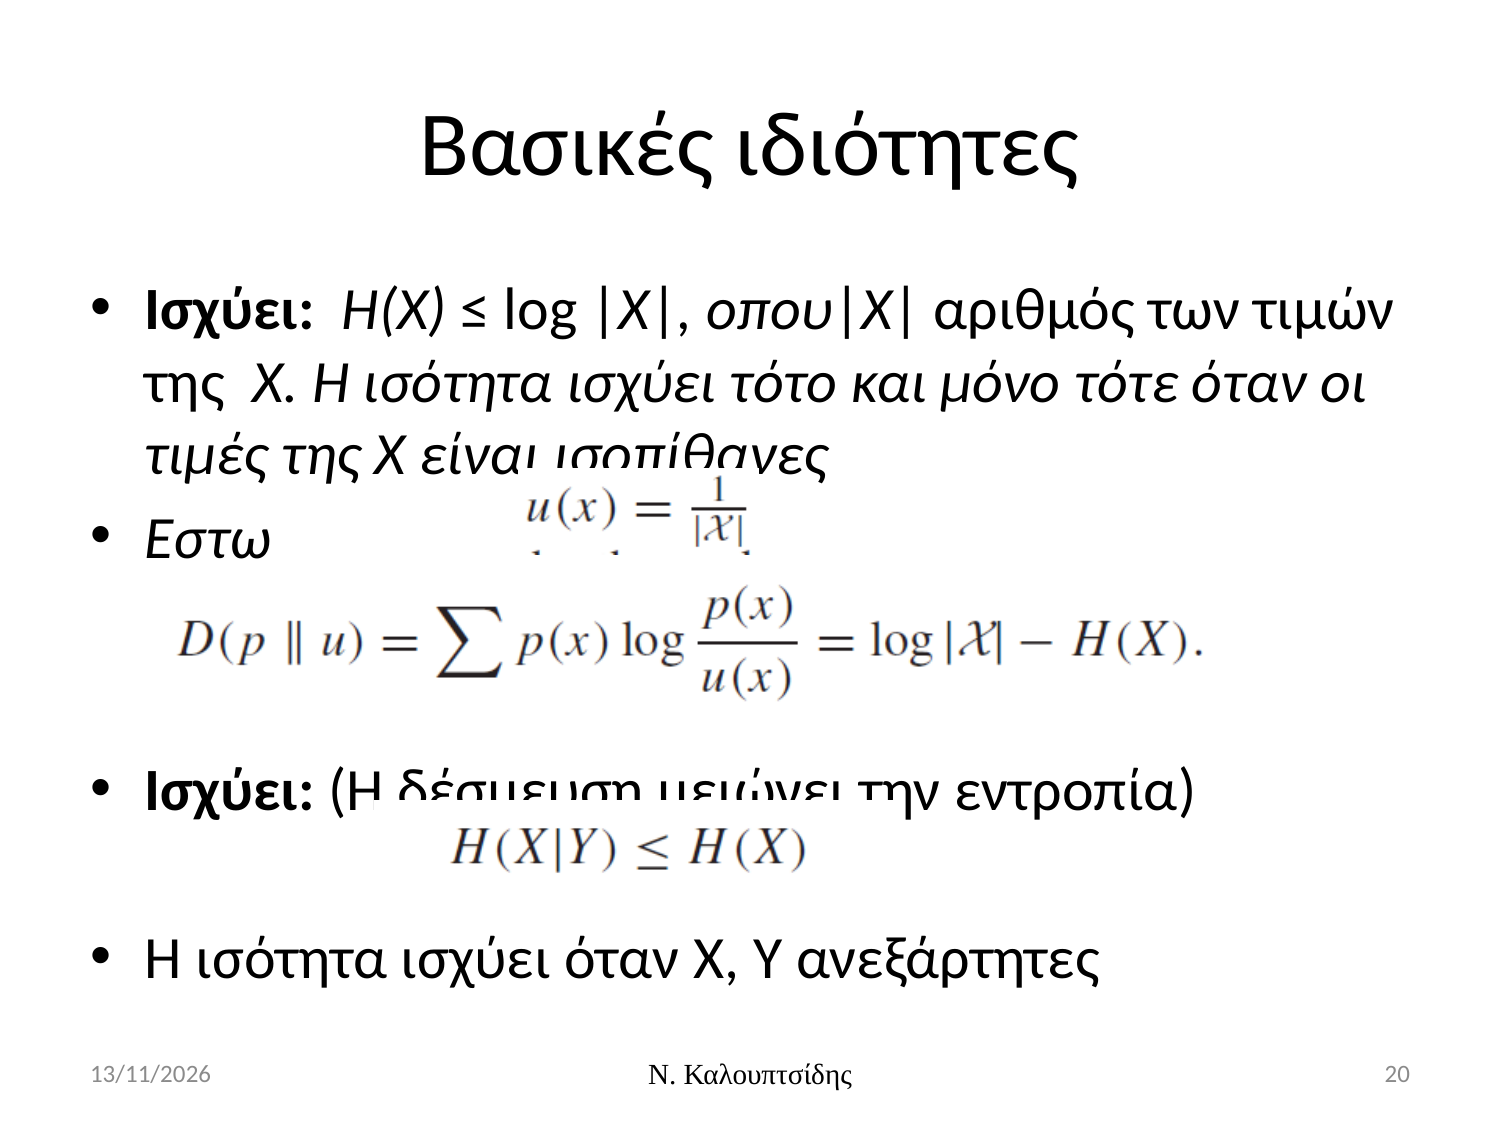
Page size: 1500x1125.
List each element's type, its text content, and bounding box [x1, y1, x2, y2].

picture [518, 468, 760, 556]
slide_number 20 [1074, 1042, 1425, 1103]
title Βασικές ιδιότητες [75, 45, 1425, 233]
list Ισχύει: H(X) ≤ log |X|, οπου|X| αριθμός των τιμών της X. Η ισότητα ισχύει τότο και μόνο τότε όταν οι τιμές της Χ είναι ισοπίθανες Εστω Ισχύει: (Η δέσμευση μειώνει την εντροπία) Η ισότητα ισχύει όταν Χ, Y ανεξάρτητες [75, 262, 1425, 1005]
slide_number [75, 1042, 425, 1103]
picture [135, 573, 1265, 725]
picture [374, 800, 903, 900]
footer Ν. Καλουπτσίδης [512, 1042, 988, 1103]
